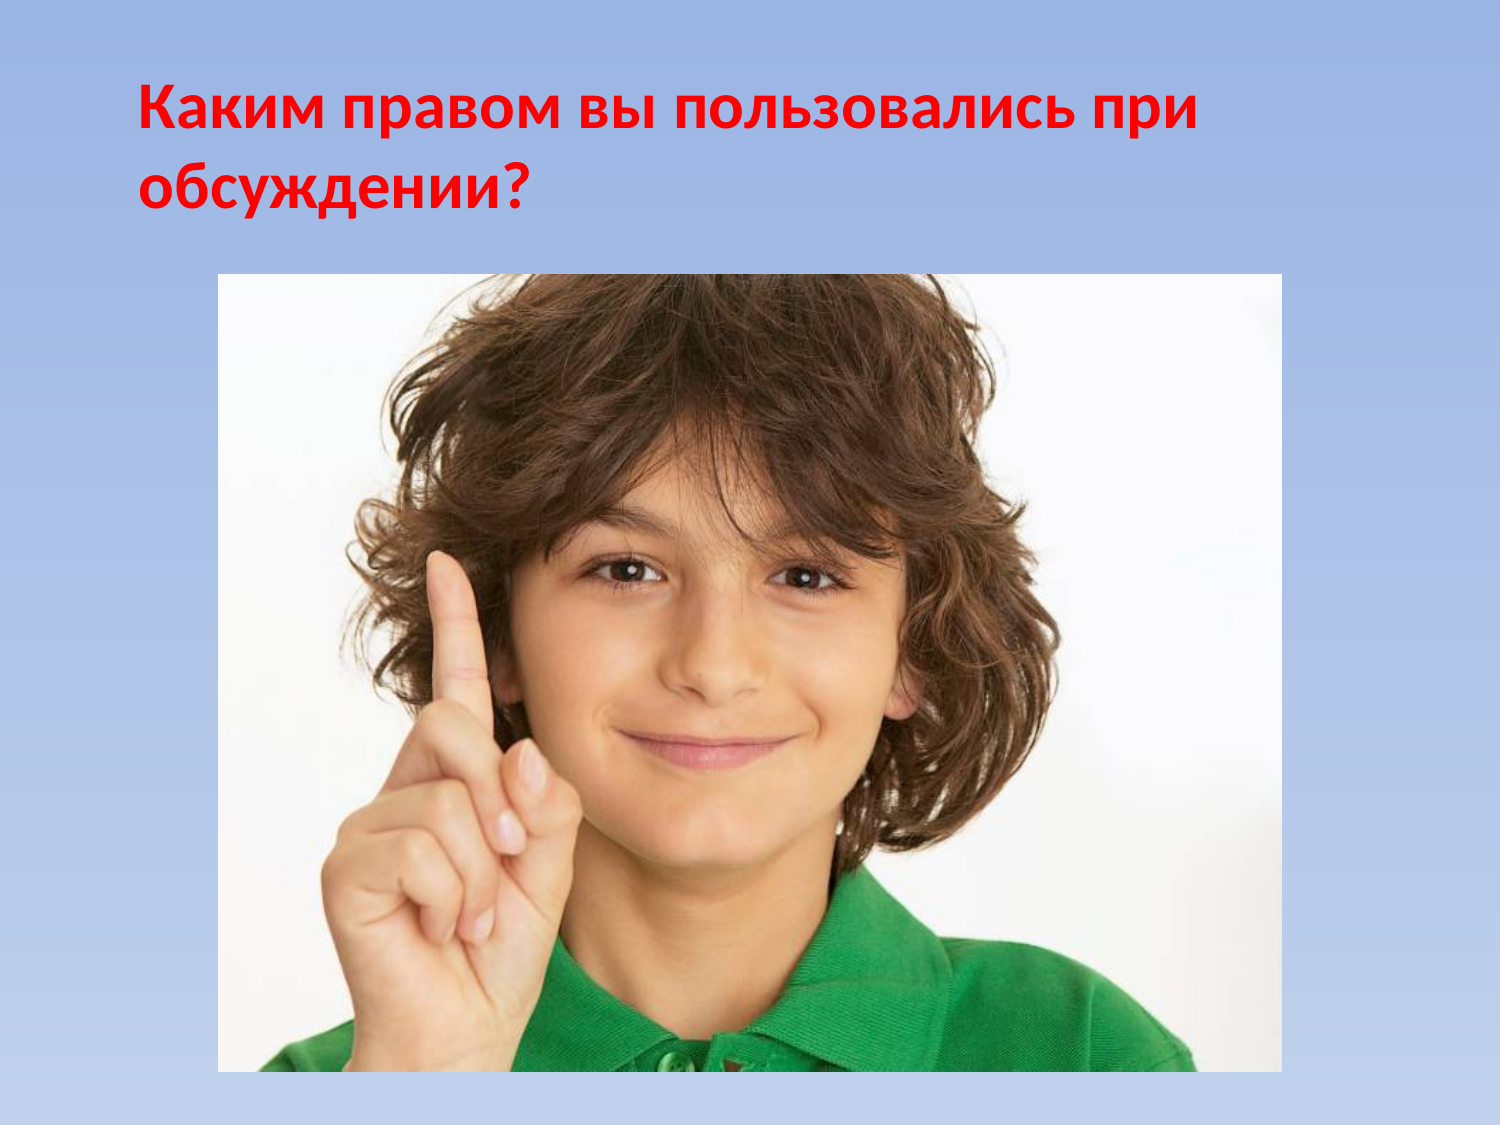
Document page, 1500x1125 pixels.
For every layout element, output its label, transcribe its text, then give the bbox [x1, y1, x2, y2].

text_box Каким правом вы пользовались при обсуждении? [123, 54, 1365, 230]
picture [218, 274, 1282, 1072]
